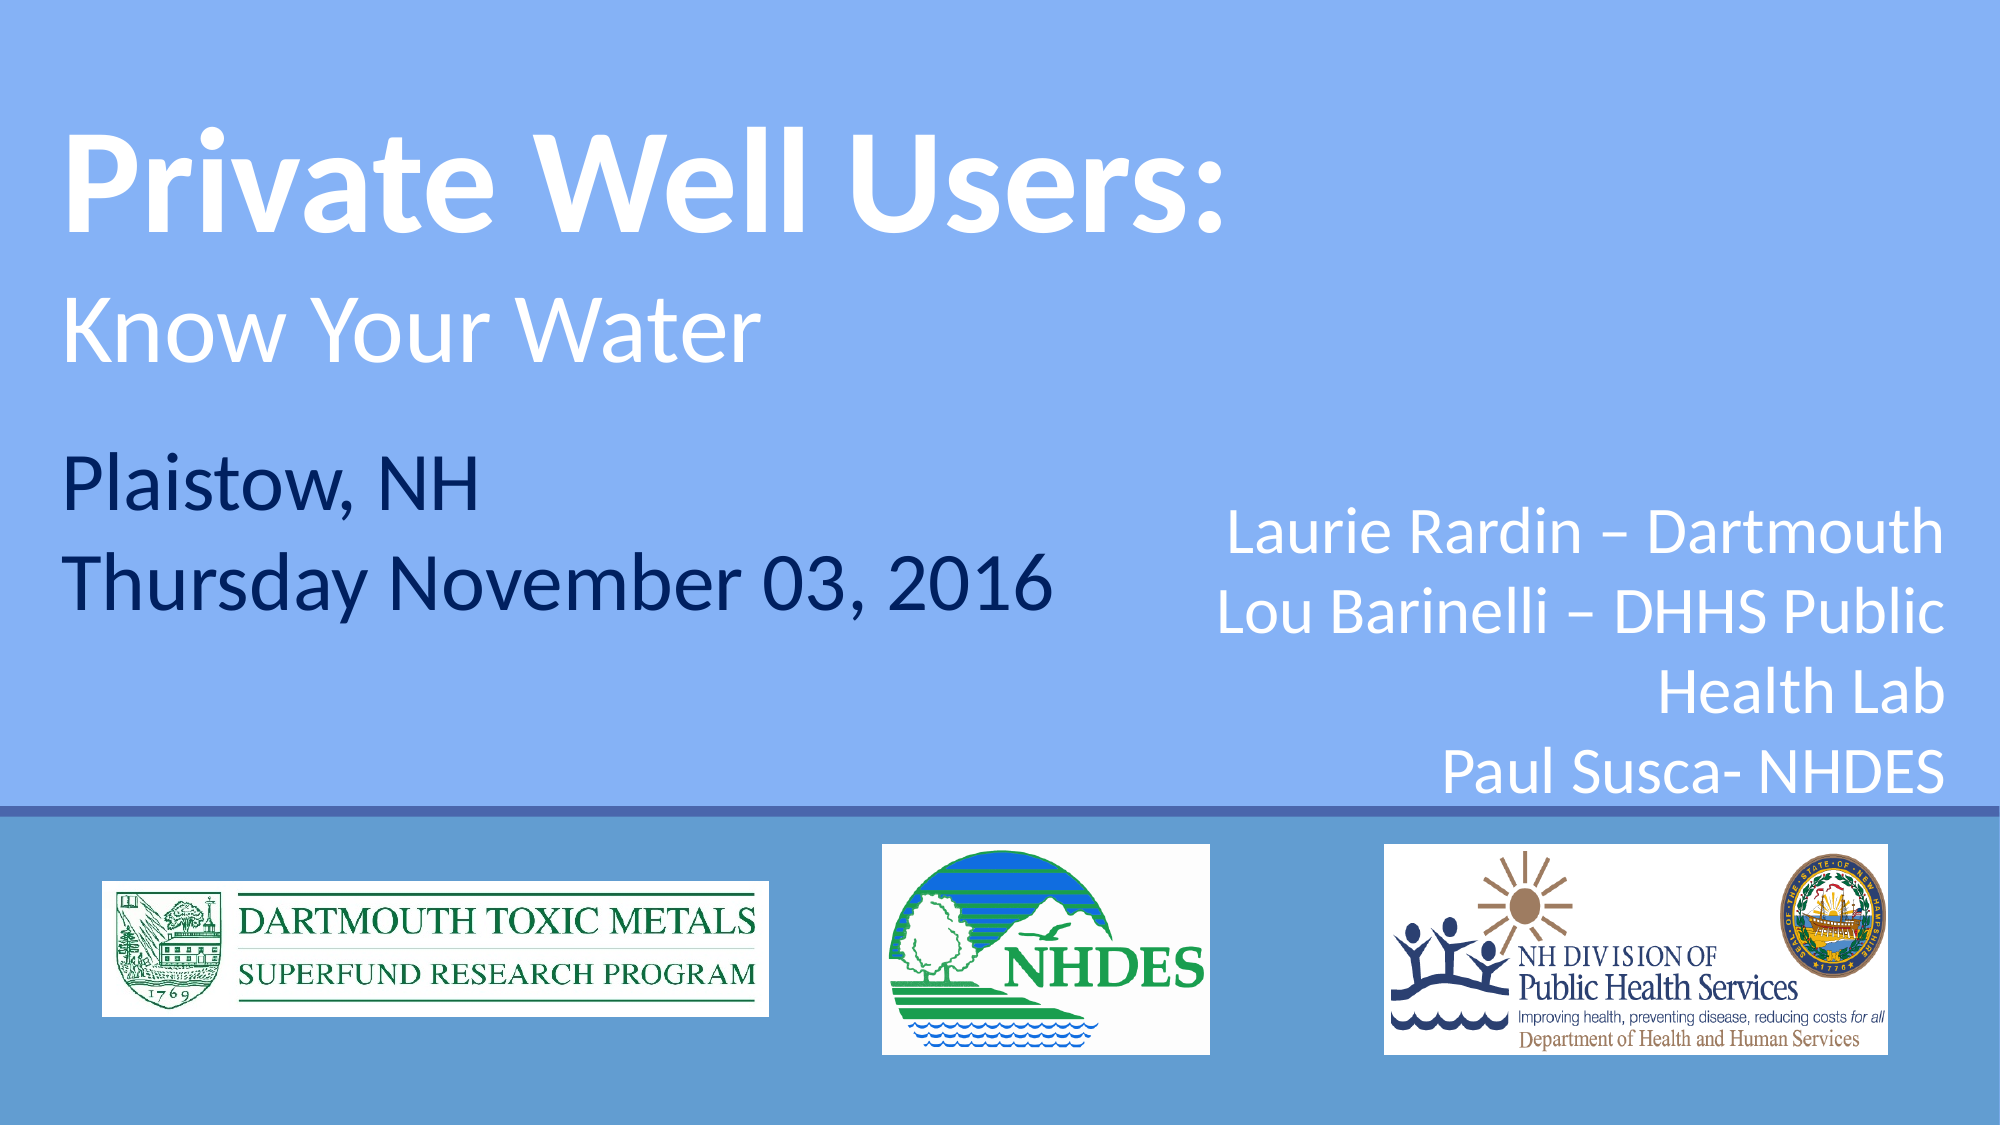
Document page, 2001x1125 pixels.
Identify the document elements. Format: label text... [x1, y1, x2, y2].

picture [1383, 843, 1888, 1055]
picture [881, 843, 1211, 1055]
text_box Laurie Rardin – Dartmouth Lou Barinelli – DHHS Public Health Lab Paul Susca- NHDES [1027, 479, 1962, 815]
text_box Private Well Users: Know Your Water Plaistow, NH Thursday November 03, 2016 [46, 75, 1606, 635]
picture [102, 881, 769, 1018]
